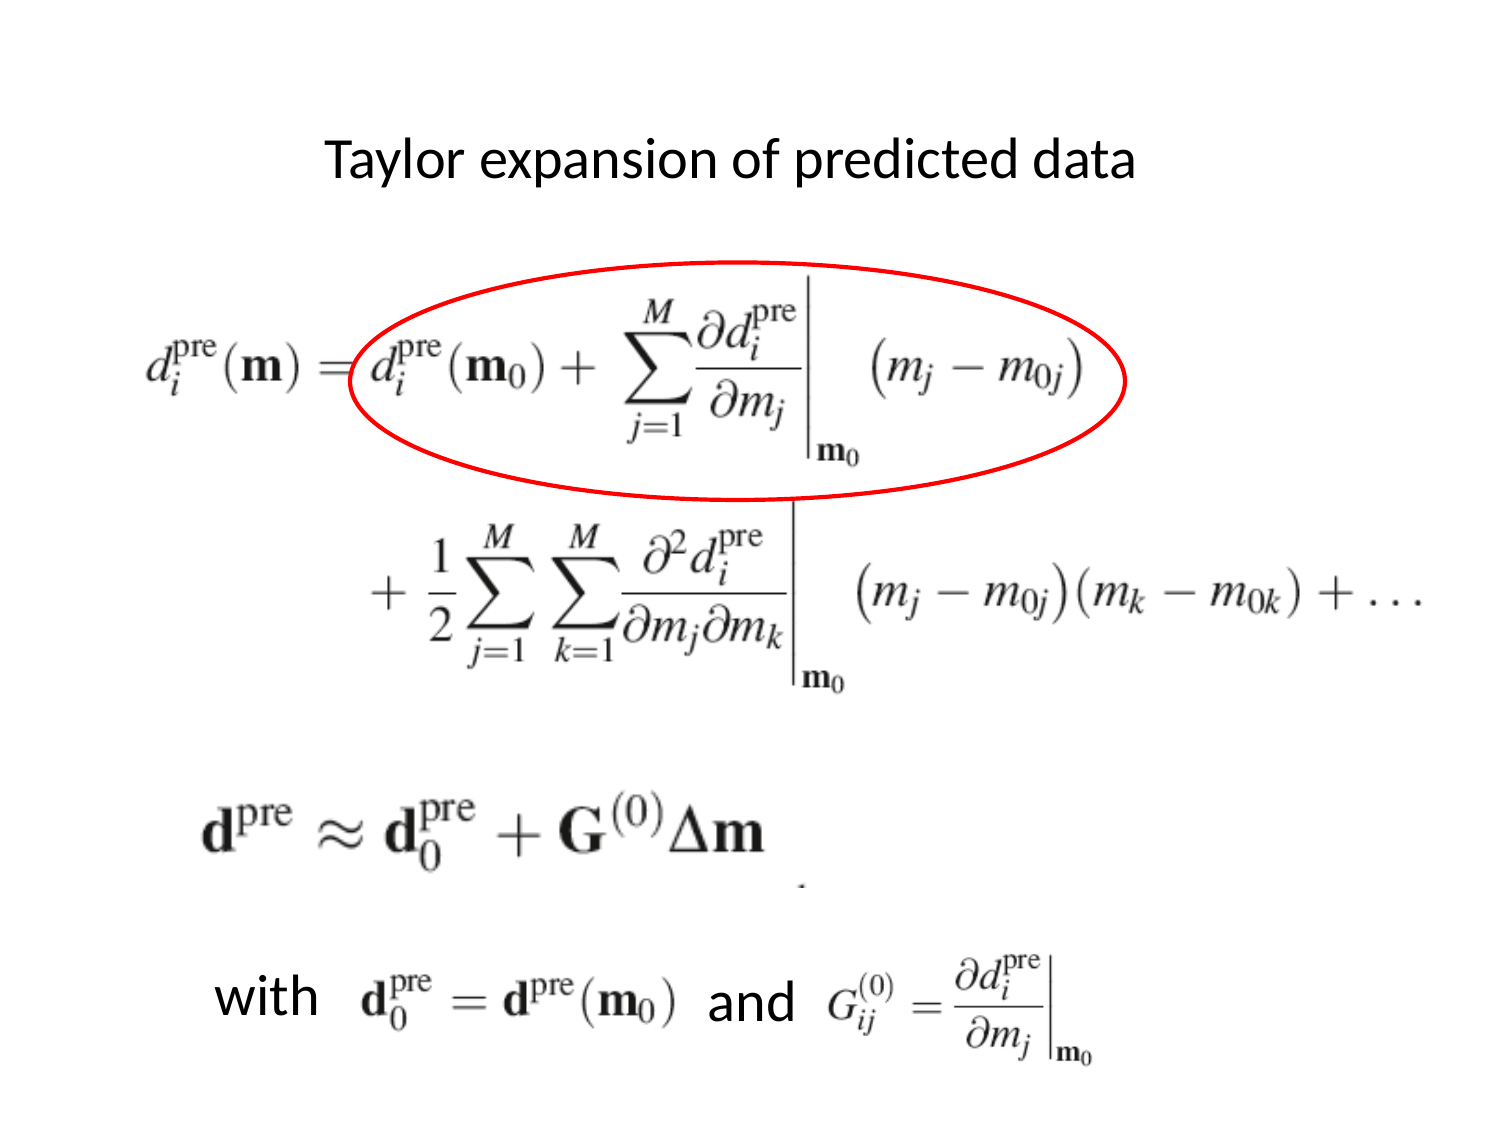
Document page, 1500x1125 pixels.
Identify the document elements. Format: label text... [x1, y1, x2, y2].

picture [349, 962, 701, 1036]
picture [87, 249, 1454, 726]
picture [149, 774, 844, 888]
text_box with [199, 950, 338, 1035]
text_box and [693, 956, 807, 1041]
text_box Taylor expansion of predicted data [199, 112, 1263, 198]
picture [812, 931, 1126, 1095]
